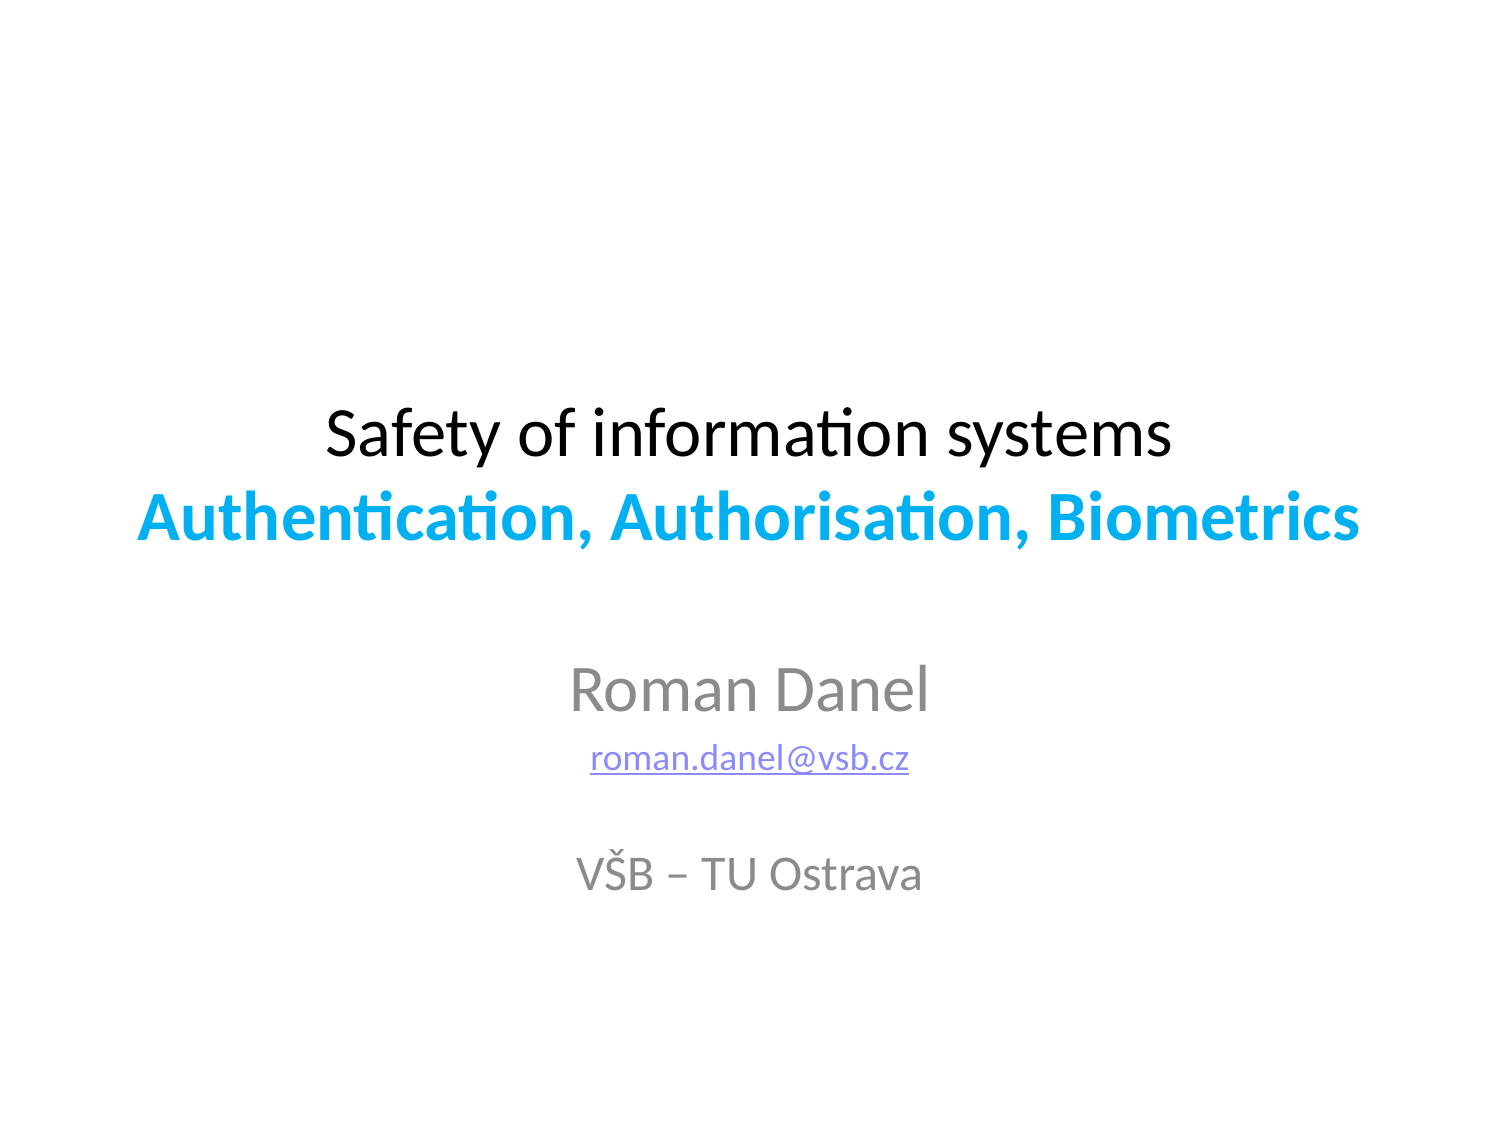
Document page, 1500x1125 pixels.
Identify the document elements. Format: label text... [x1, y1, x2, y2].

subtitle Roman Danel roman.danel@vsb.cz VŠB – TU Ostrava [225, 637, 1275, 925]
text_box Safety of information systems Authentication, Authorisation, Biometrics [112, 349, 1388, 591]
